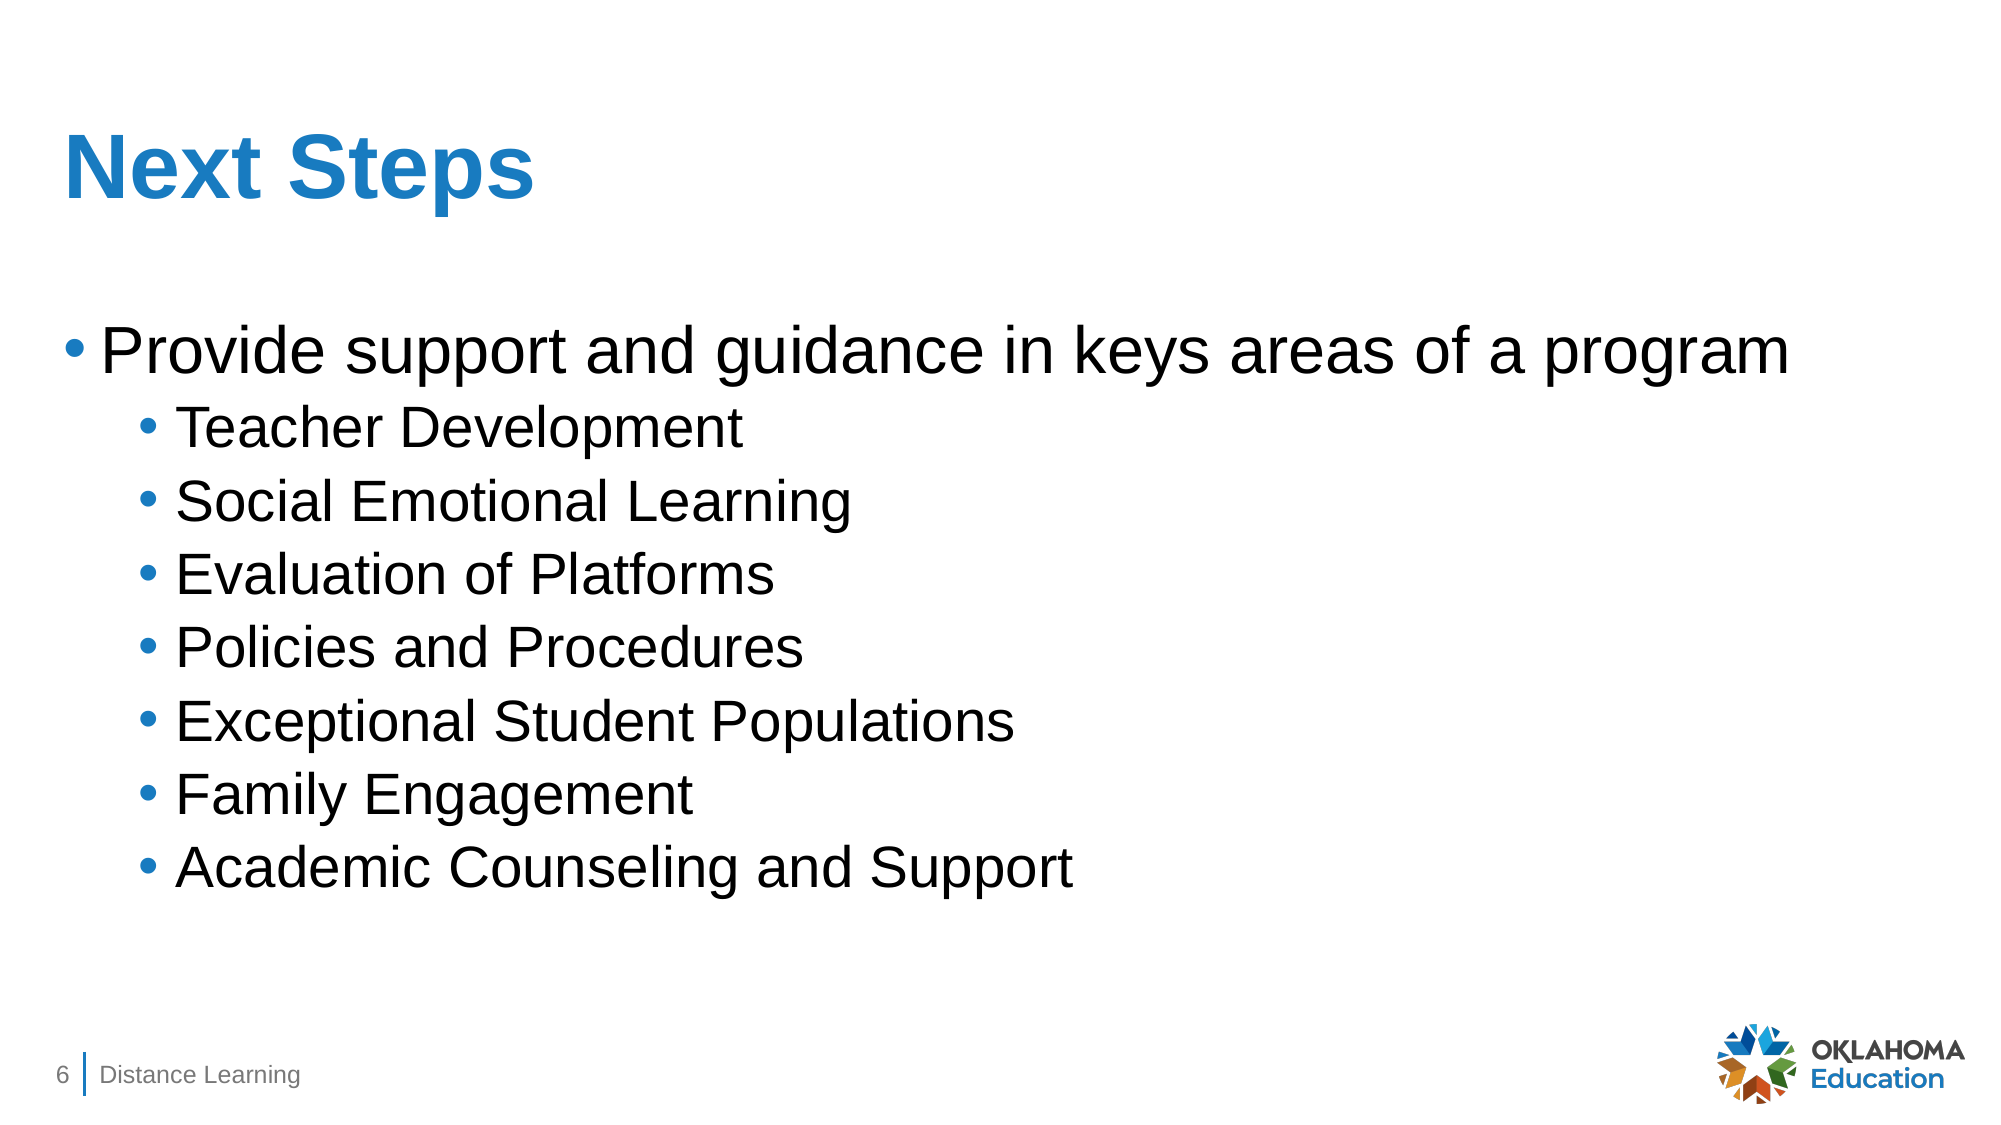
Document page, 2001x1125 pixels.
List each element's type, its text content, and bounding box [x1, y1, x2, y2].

title Next Steps [48, 59, 1952, 278]
list Provide support and guidance in keys areas of a program Teacher Development Social Emotional Learning Evaluation of Platforms Policies and Procedures Exceptional Student Populations Family Engagement Academic Counseling and Support [48, 299, 1952, 1014]
picture [1717, 1024, 1965, 1104]
footer Distance Learning [85, 1043, 1063, 1104]
slide_number 6 [0, 1043, 85, 1104]
